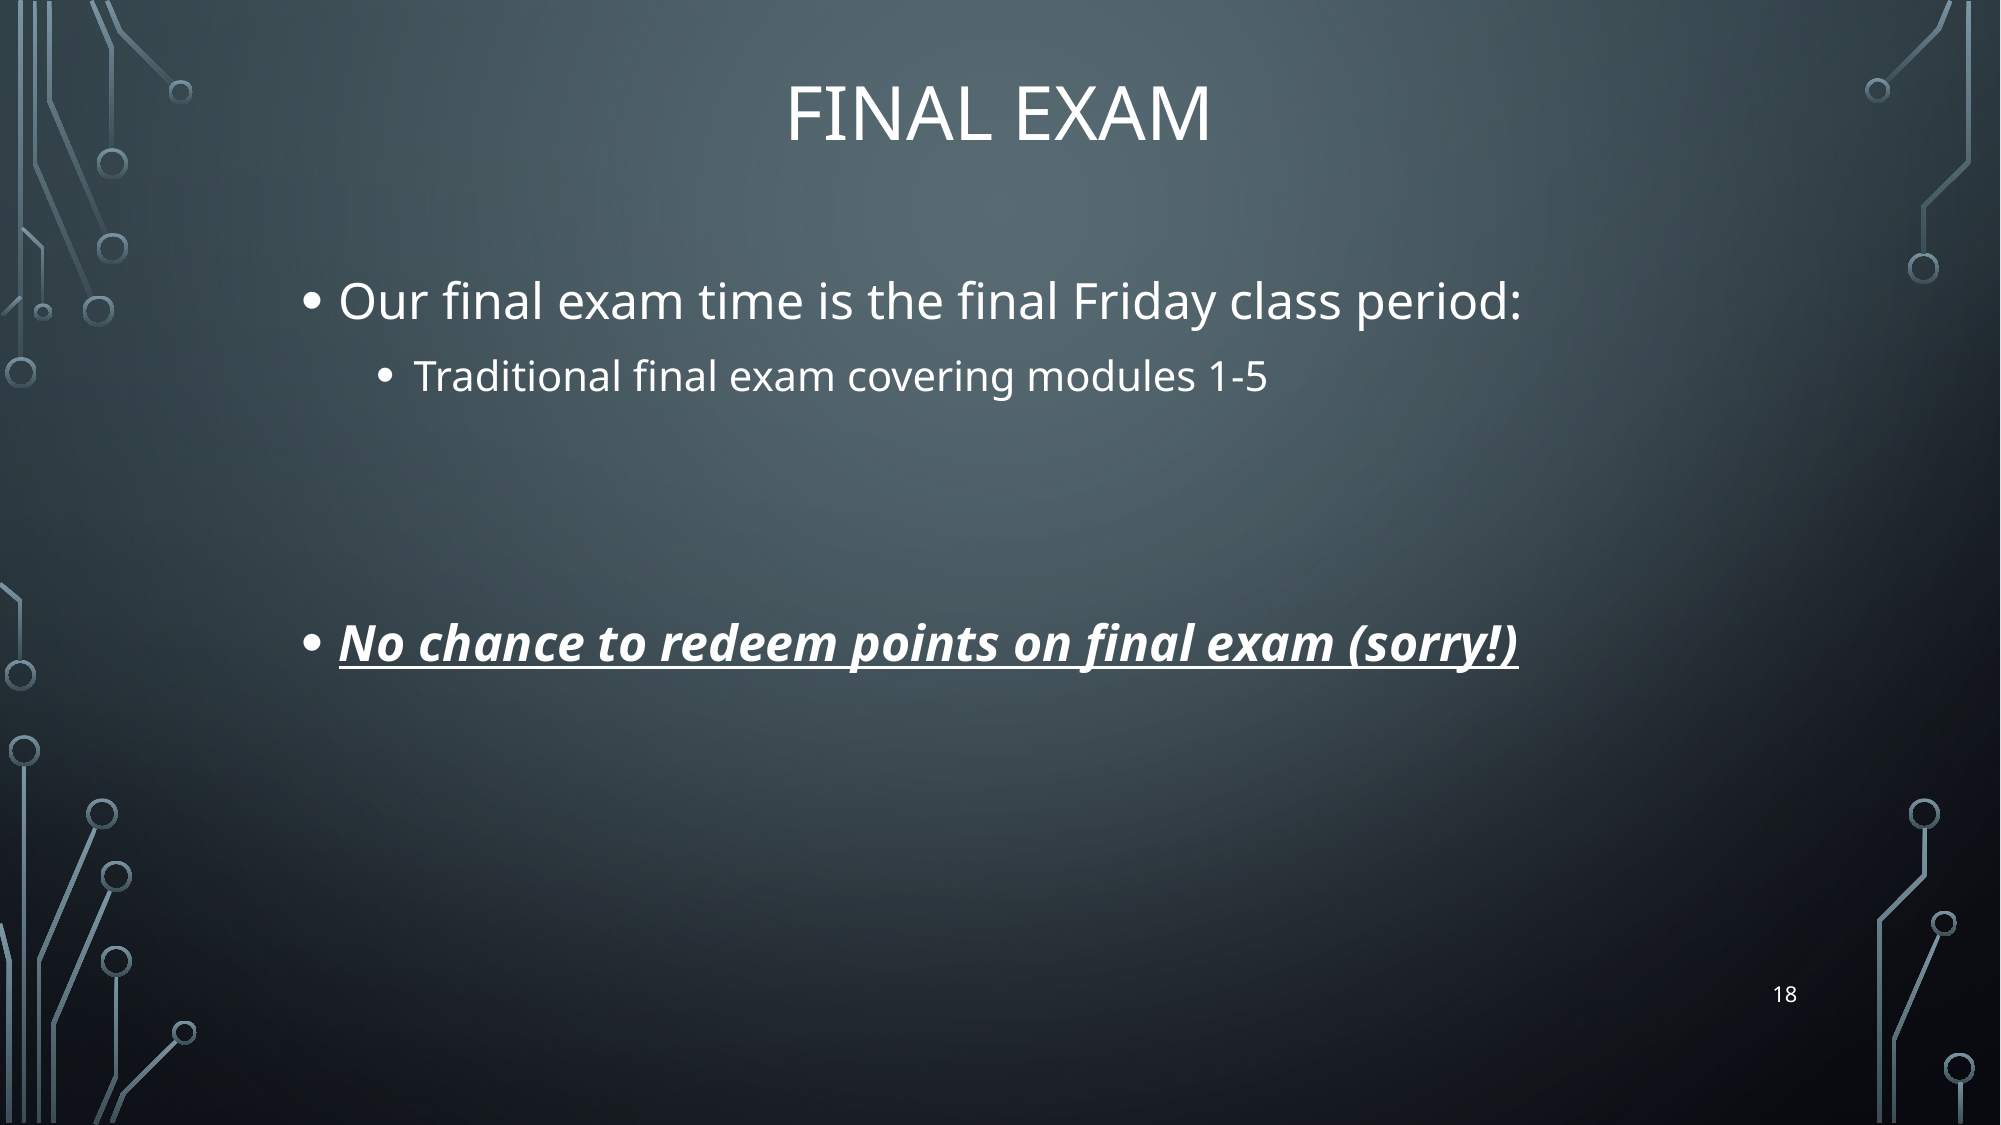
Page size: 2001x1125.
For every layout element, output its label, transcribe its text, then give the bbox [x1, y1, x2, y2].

title Final Exam [187, 58, 1813, 175]
list Our final exam time is the final Friday class period: Traditional final exam covering modules 1-5 No chance to redeem points on final exam (sorry!) [286, 249, 1734, 993]
slide_number 18 [1685, 965, 1813, 1025]
